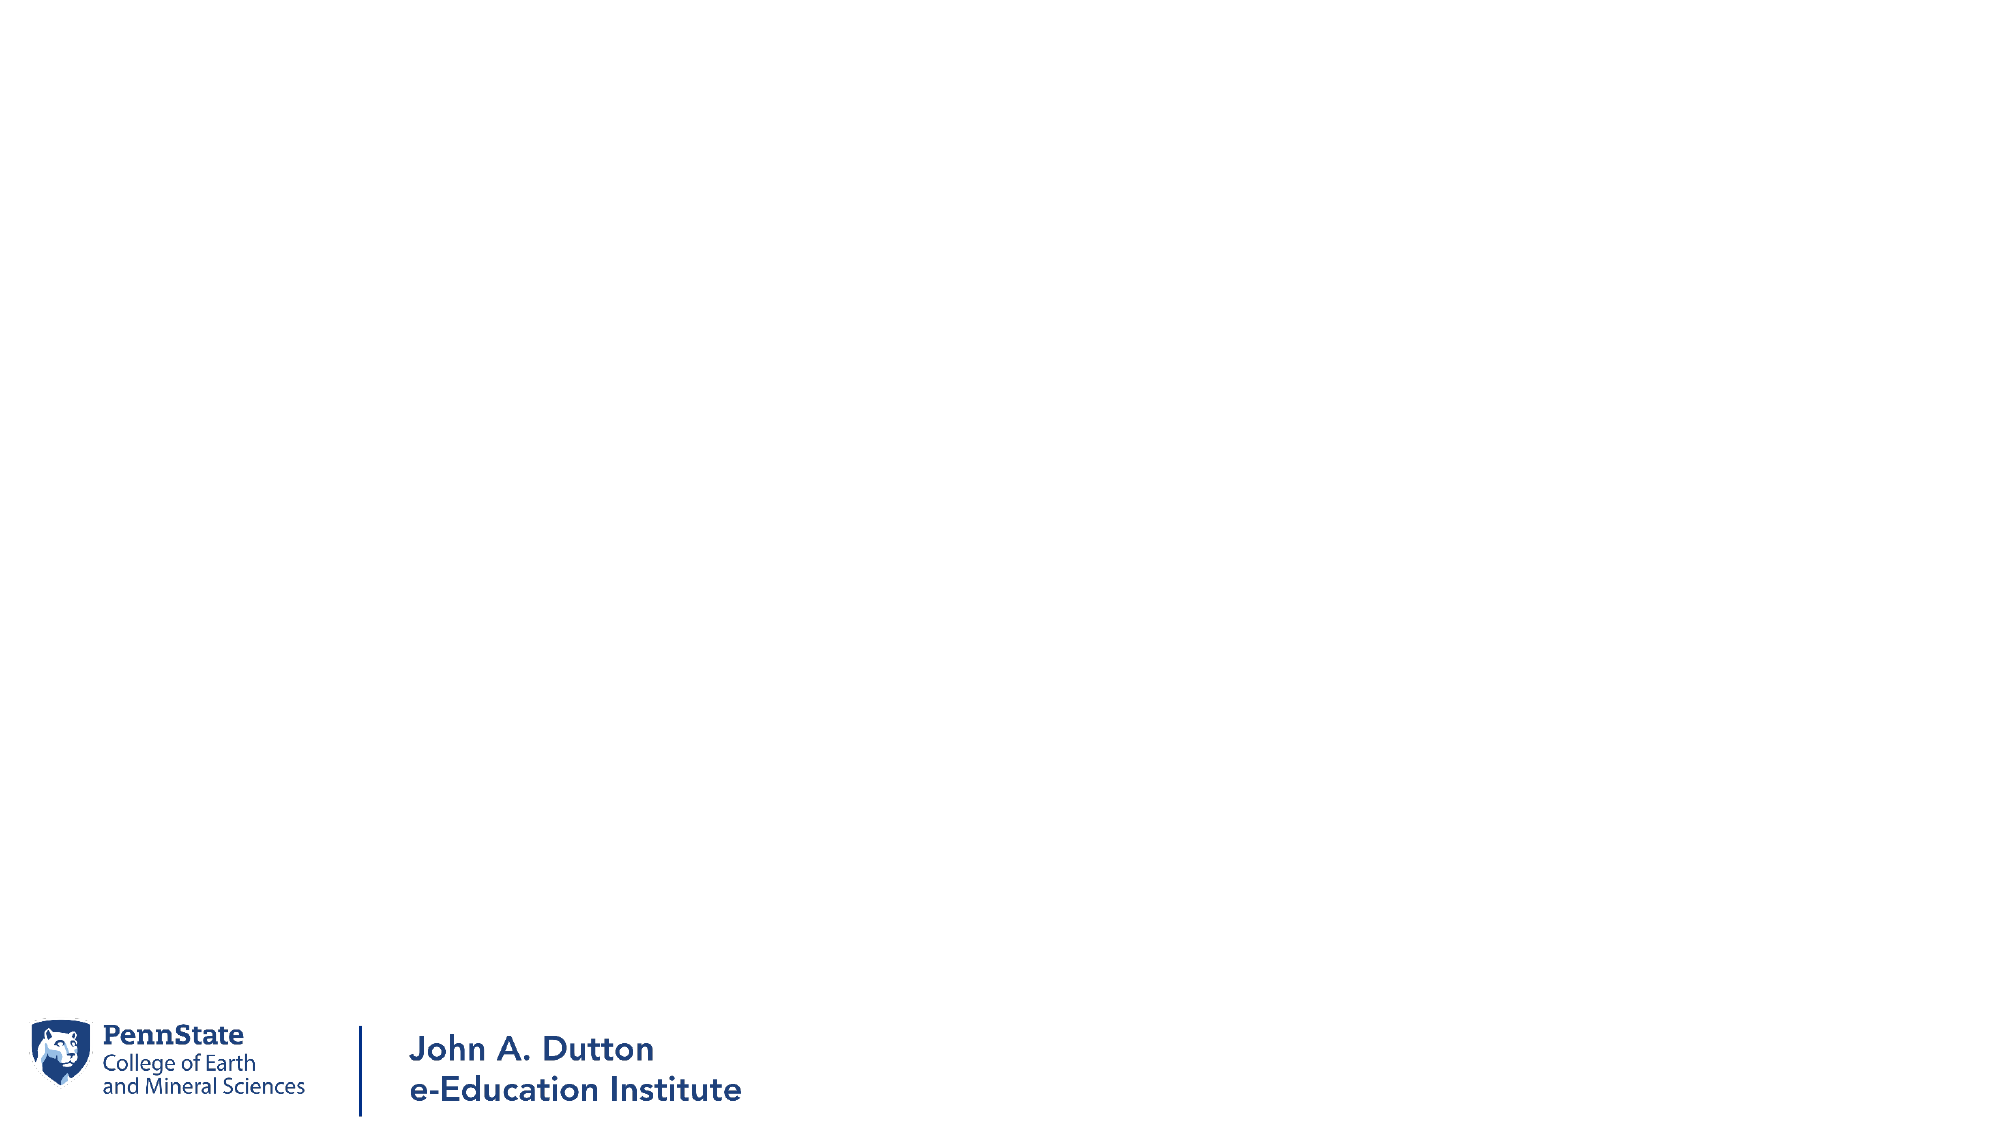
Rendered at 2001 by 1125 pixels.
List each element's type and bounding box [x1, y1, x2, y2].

picture [17, 1012, 753, 1117]
